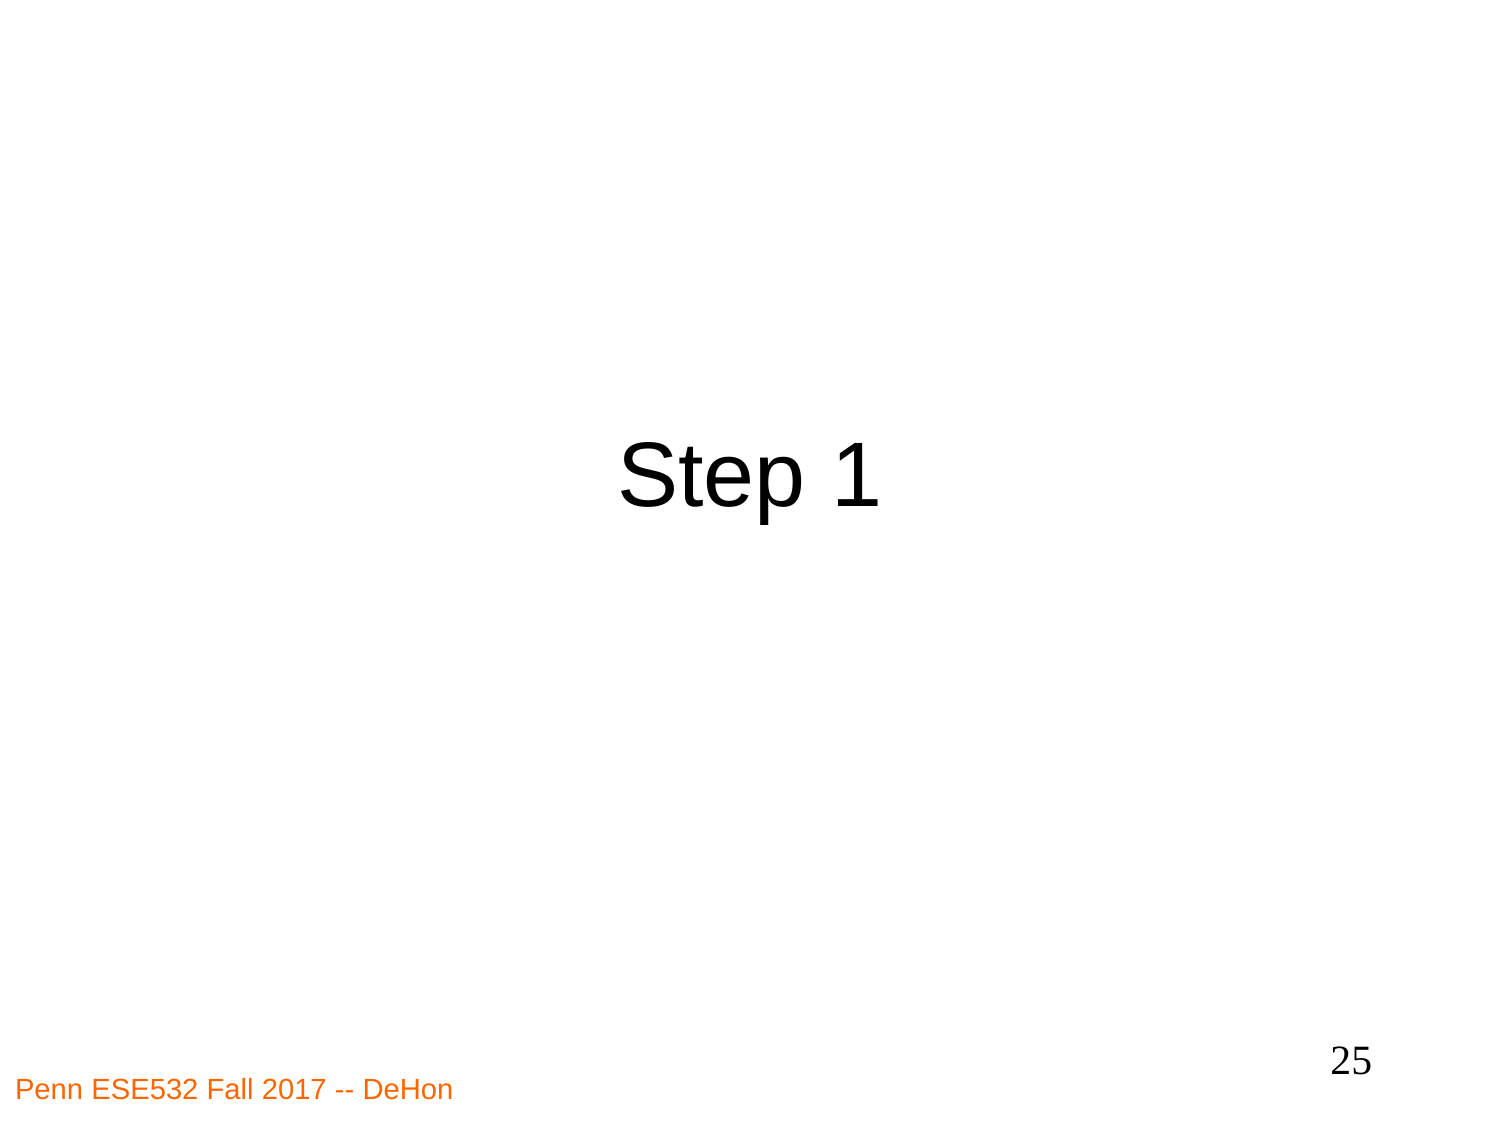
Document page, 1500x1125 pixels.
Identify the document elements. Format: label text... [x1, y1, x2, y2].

slide_number 25 [1074, 1024, 1388, 1101]
title Step 1 [112, 349, 1388, 591]
slide_number Penn ESE532 Fall 2017 -- DeHon [0, 1062, 688, 1125]
